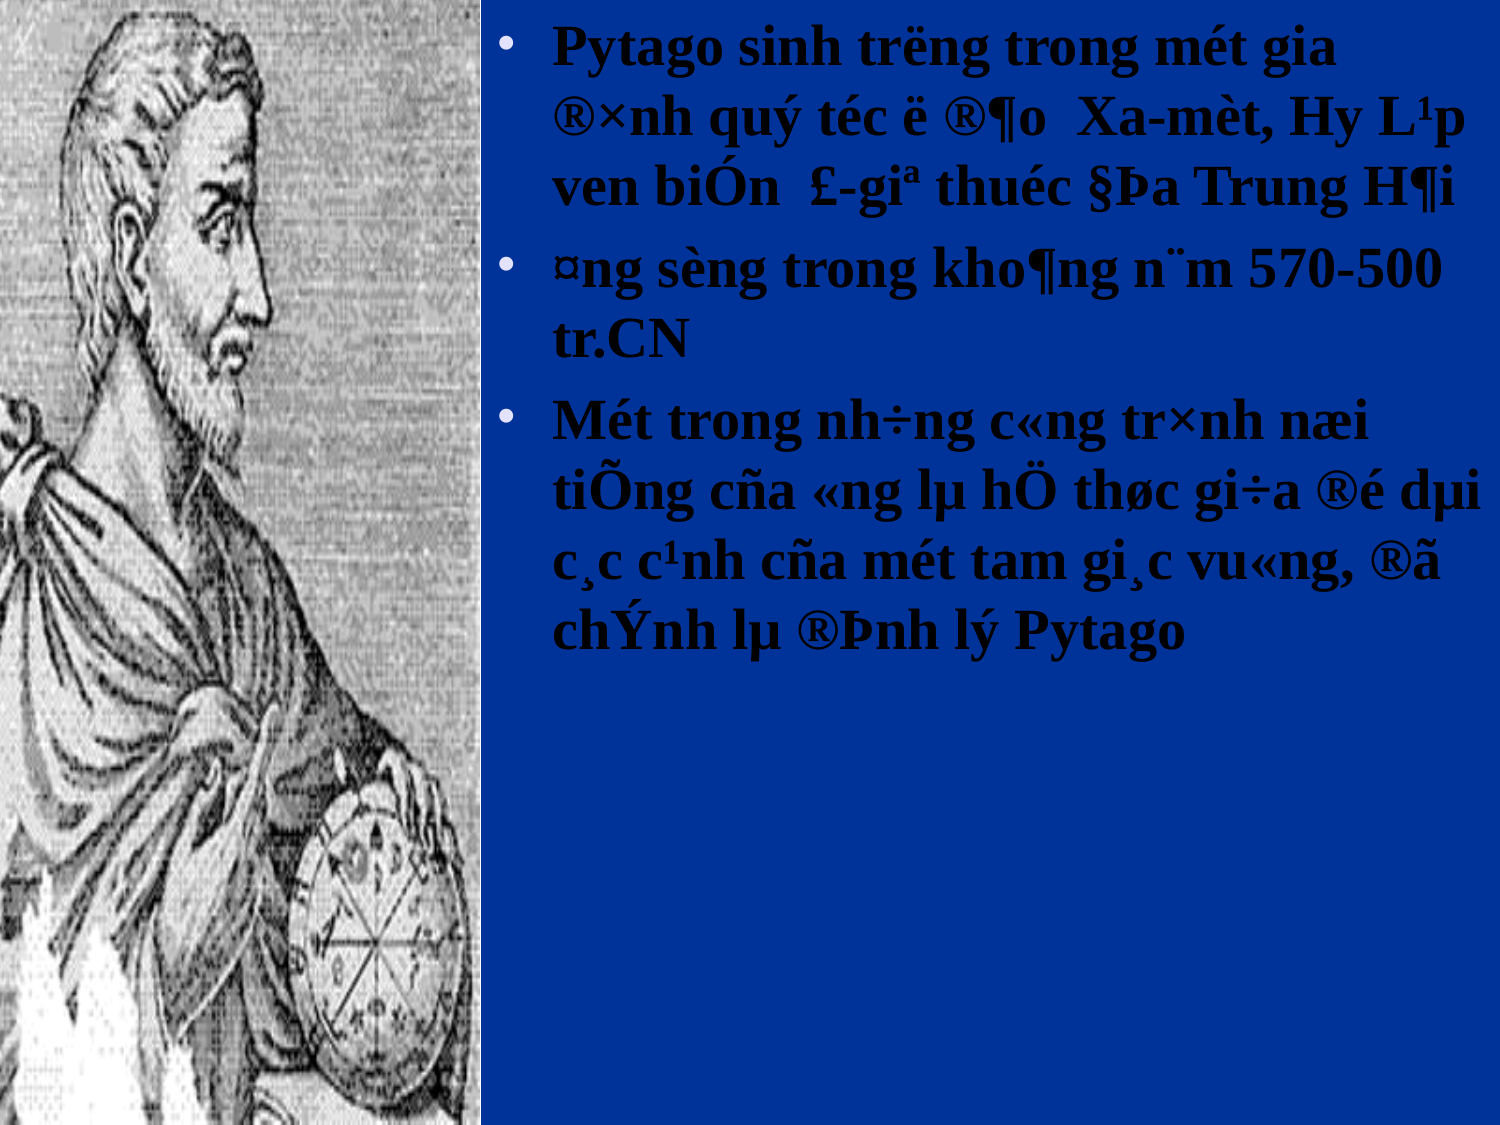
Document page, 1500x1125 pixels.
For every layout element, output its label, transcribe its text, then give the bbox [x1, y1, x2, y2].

list Pytago sinh tr­ëng trong mét gia ®×nh quý téc ë ®¶o Xa-mèt, Hy L¹p ven biÓn £-giª thuéc §Þa Trung H¶i ¤ng sèng trong kho¶ng n¨m 570-500 tr.CN Mét trong nh÷ng c«ng tr×nh næi tiÕng cña «ng lµ hÖ thøc gi÷a ®é dµi c¸c c¹nh cña mét tam gi¸c vu«ng, ®ã chÝnh lµ ®Þnh lý Pytago [481, 0, 1500, 1125]
picture [0, 0, 480, 1125]
